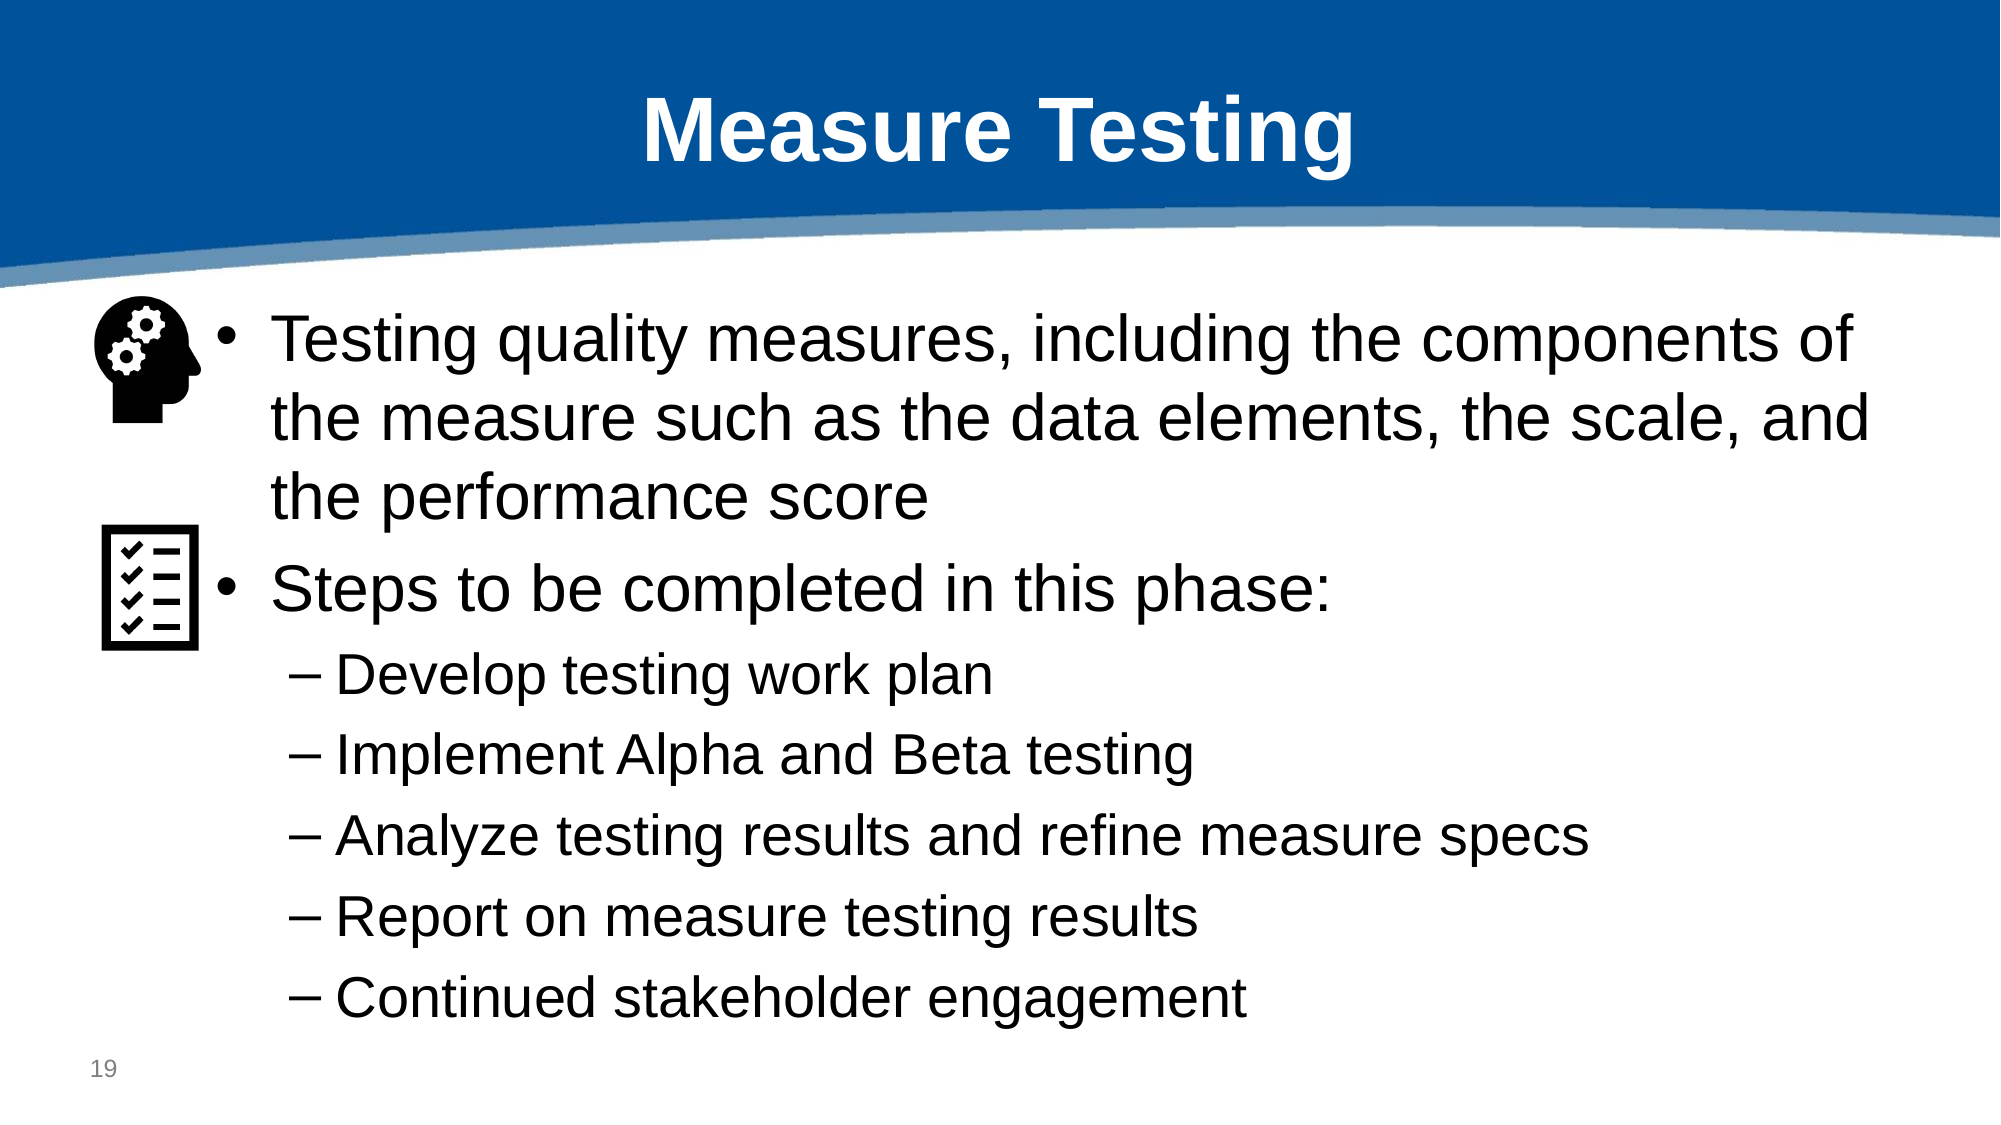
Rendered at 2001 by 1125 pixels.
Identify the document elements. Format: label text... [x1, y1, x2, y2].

slide_number 18 [75, 1037, 300, 1098]
picture [74, 512, 226, 663]
list Testing quality measures, including the components of the measure such as the data elements, the scale, and the performance score Steps to be completed in this phase: Develop testing work plan Implement Alpha and Beta testing Analyze testing results and refine measure specs Report on measure testing results Continued stakeholder engagement [200, 287, 1925, 1038]
picture [0, 0, 2000, 438]
title Measure Testing [75, 12, 1925, 238]
